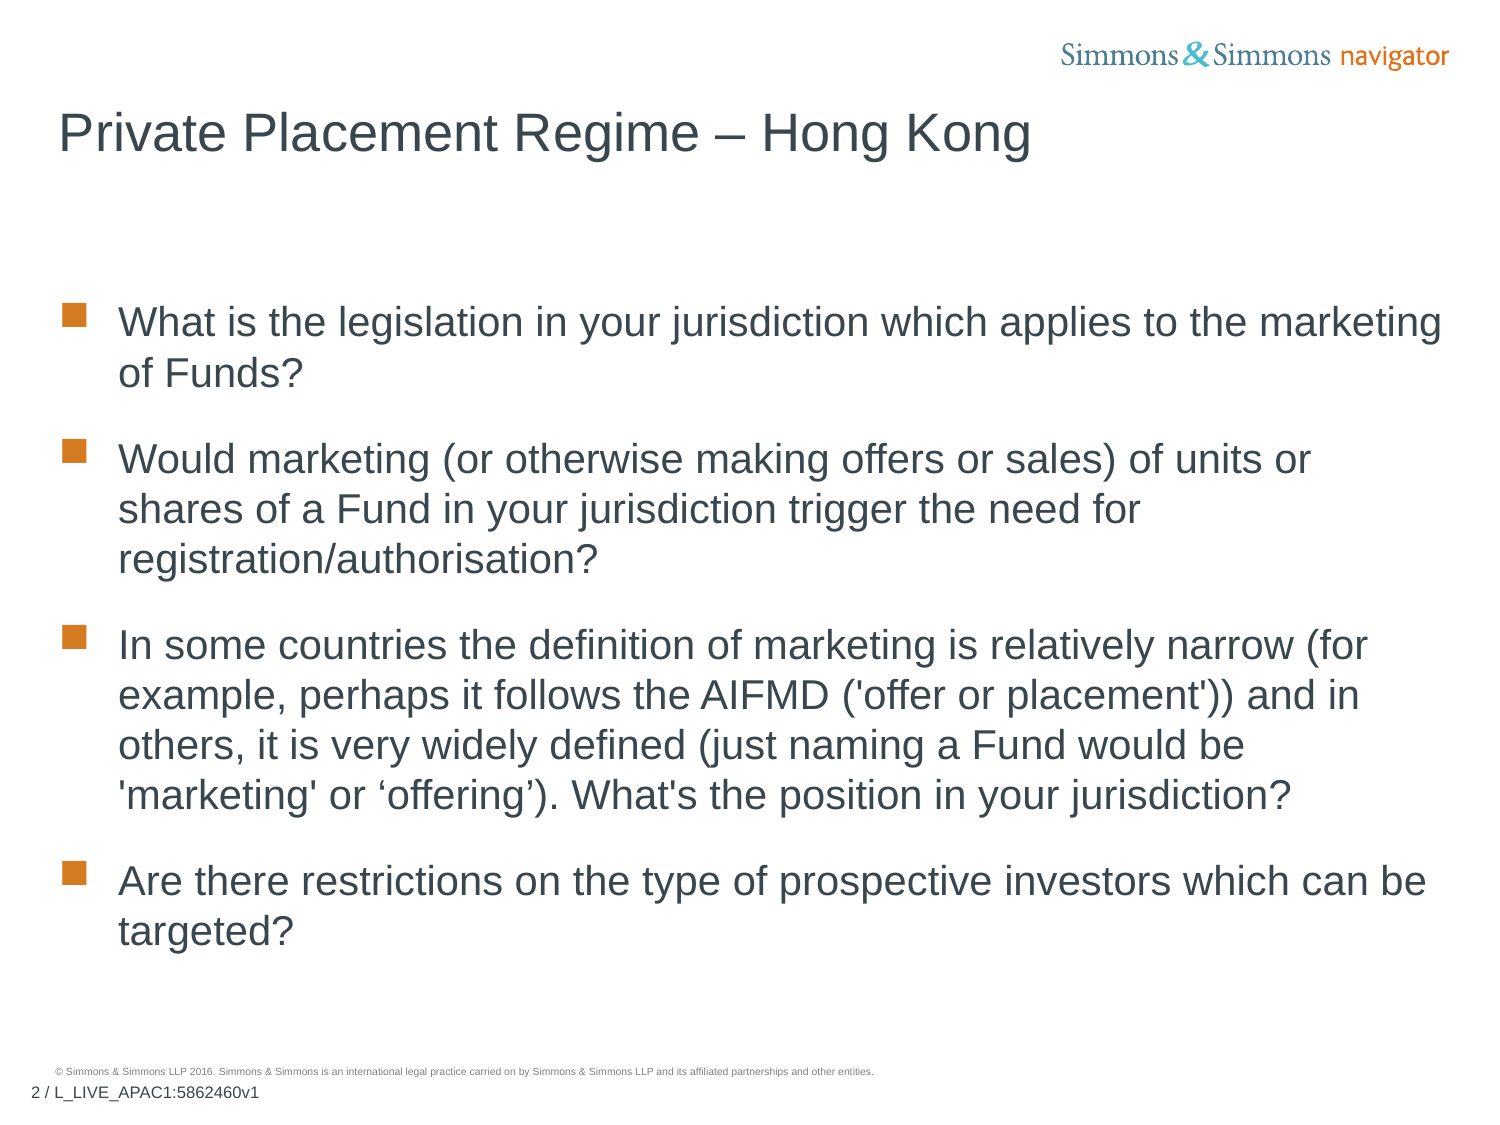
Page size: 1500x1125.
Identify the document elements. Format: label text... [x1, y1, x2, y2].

list What is the legislation in your jurisdiction which applies to the marketing of Funds? Would marketing (or otherwise making offers or sales) of units or shares of a Fund in your jurisdiction trigger the need for registration/authorisation? In some countries the definition of marketing is relatively narrow (for example, perhaps it follows the AIFMD ('offer or placement')) and in others, it is very widely defined (just naming a Fund would be 'marketing' or ‘offering’). What's the position in your jurisdiction? Are there restrictions on the type of prospective investors which can be targeted? [59, 295, 1447, 1004]
title Private Placement Regime – Hong Kong [59, 97, 1447, 216]
